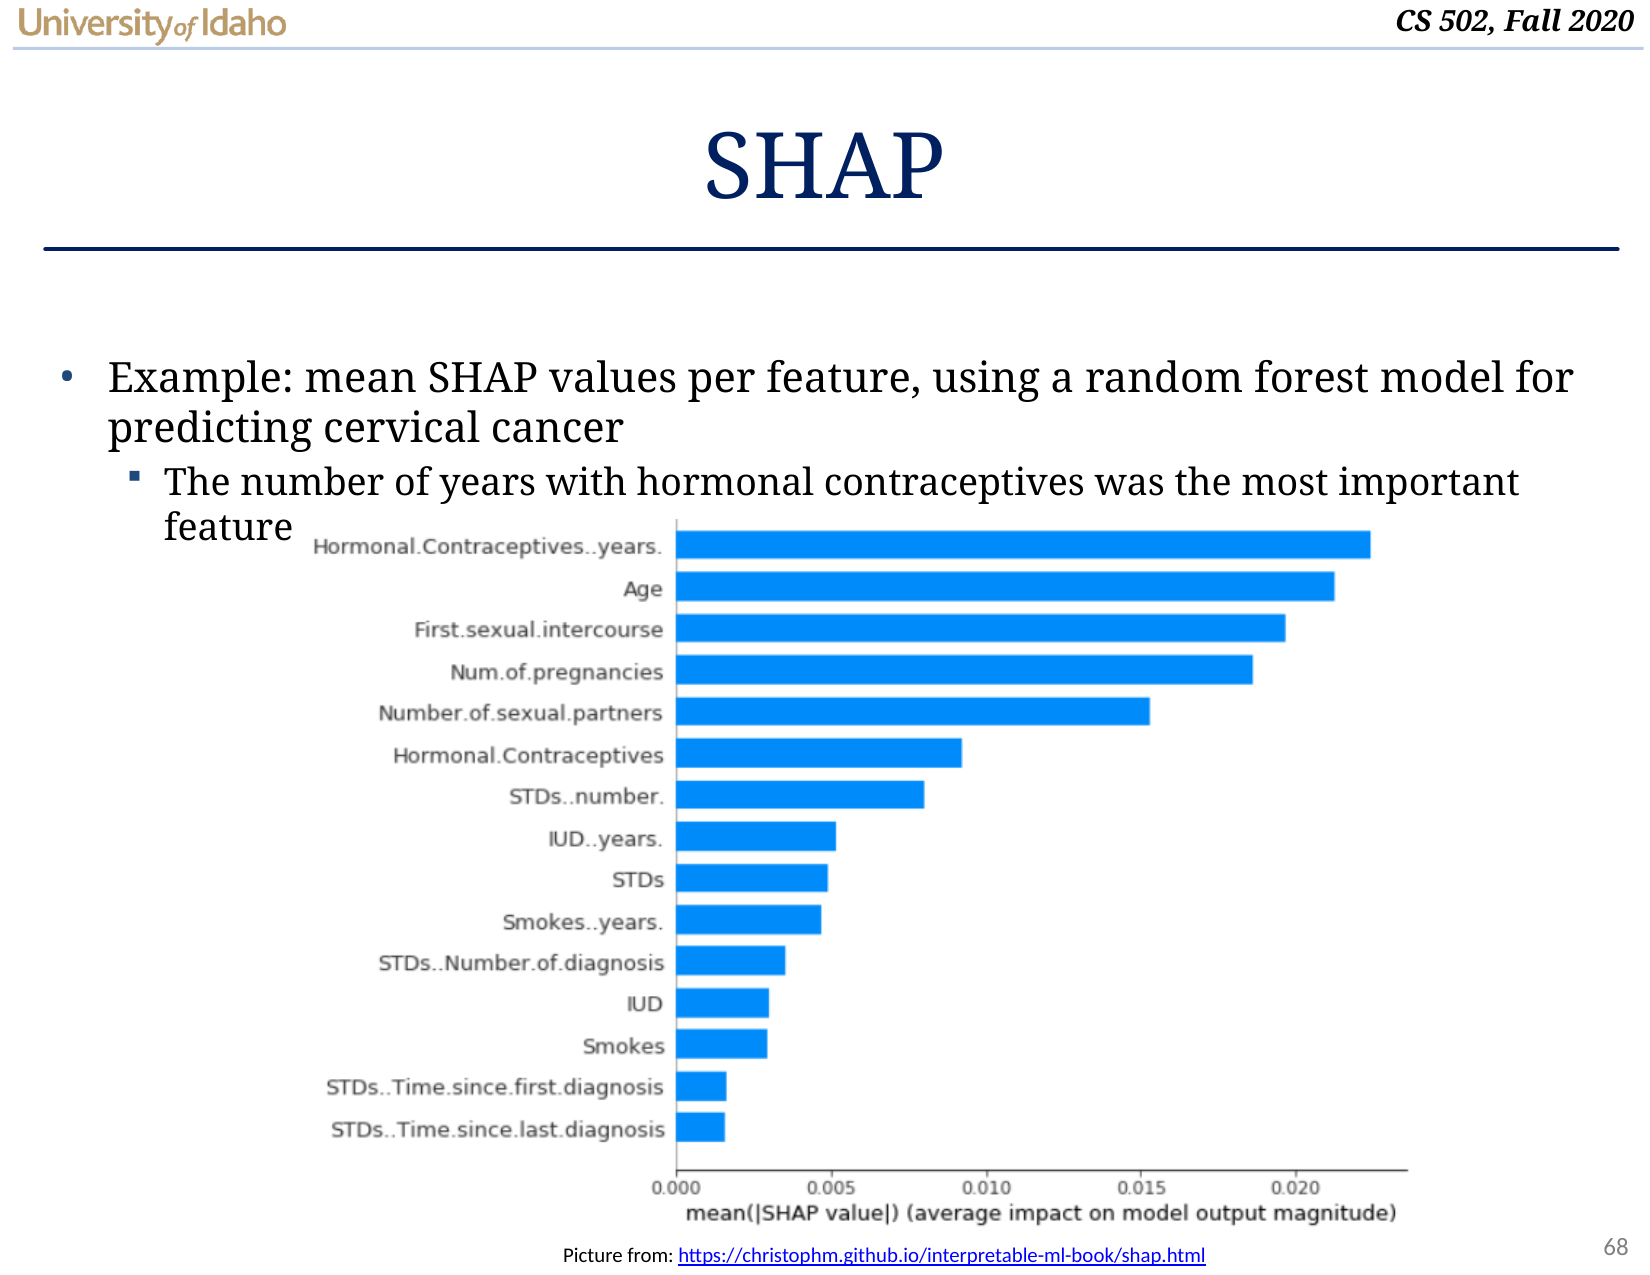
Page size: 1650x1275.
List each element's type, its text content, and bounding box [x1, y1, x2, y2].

picture [293, 519, 1458, 1231]
list Example: mean SHAP values per feature, using a random forest model for predicting cervical cancer The number of years with hormonal contraceptives was the most important feature [45, 342, 1618, 1224]
text_box Picture from: https://christophm.github.io/interpretable-ml-book/shap.html [517, 1239, 1252, 1275]
picture [19, 8, 286, 46]
title SHAP [0, 75, 1650, 248]
